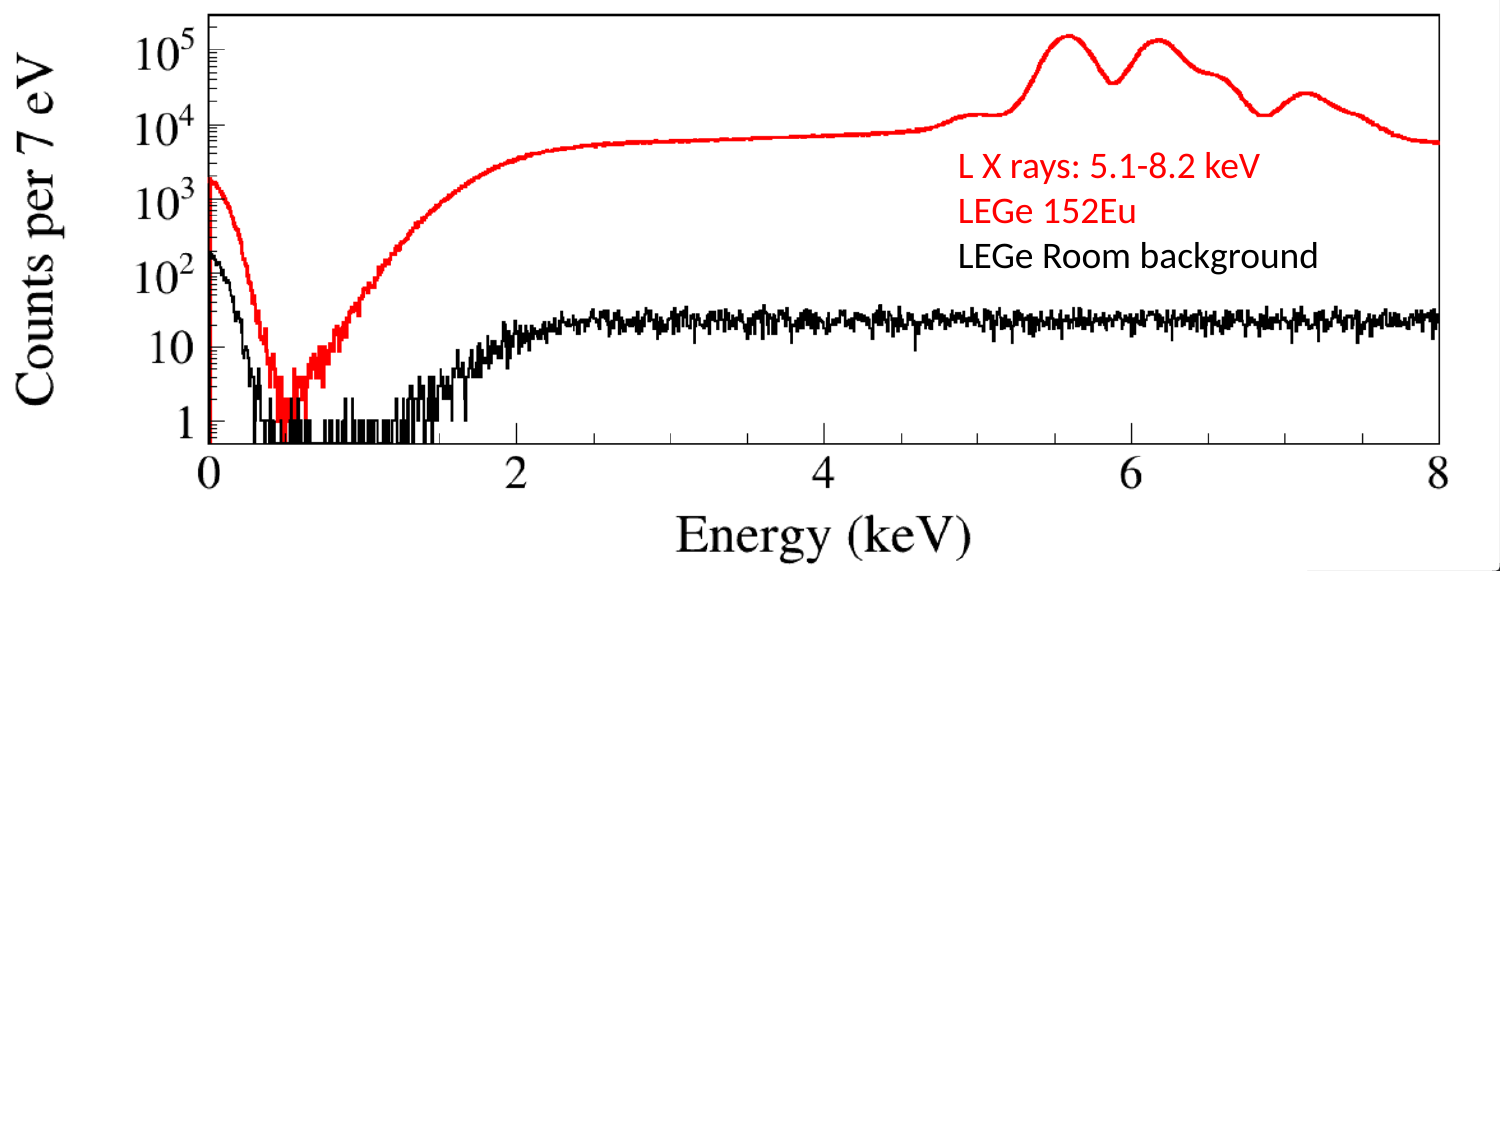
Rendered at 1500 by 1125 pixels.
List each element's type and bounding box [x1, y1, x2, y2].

picture [0, 0, 1500, 571]
